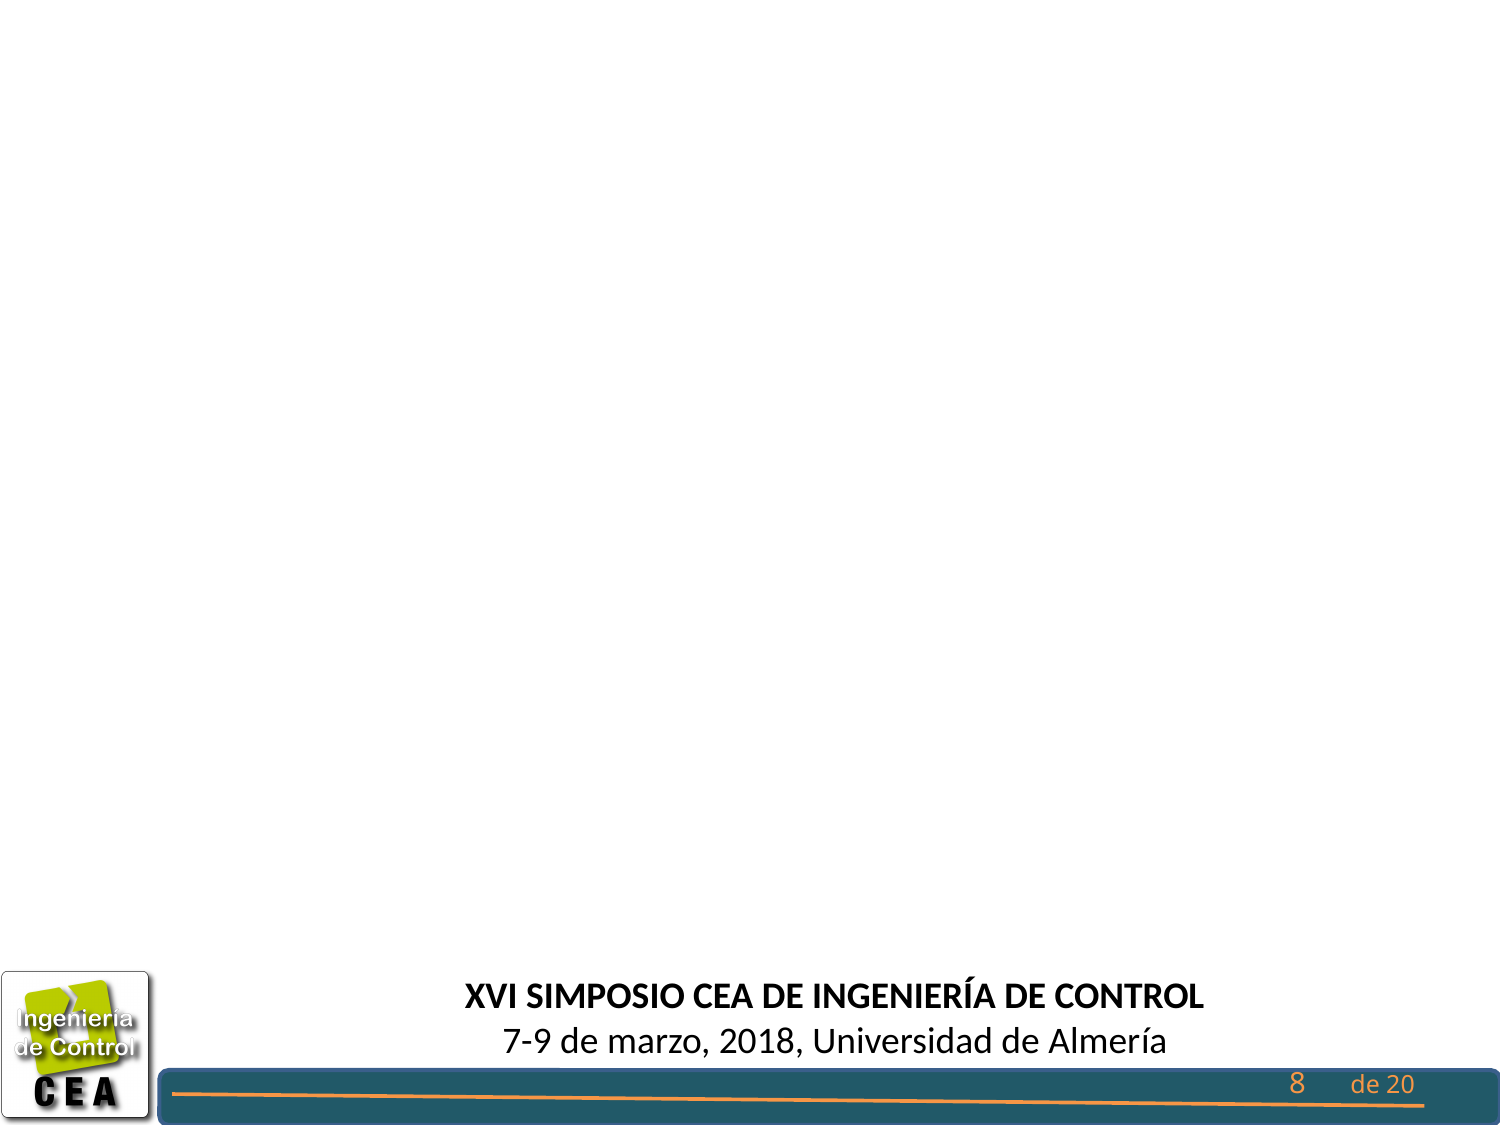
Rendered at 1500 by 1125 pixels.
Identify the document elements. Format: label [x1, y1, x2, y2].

picture [0, 967, 160, 1125]
